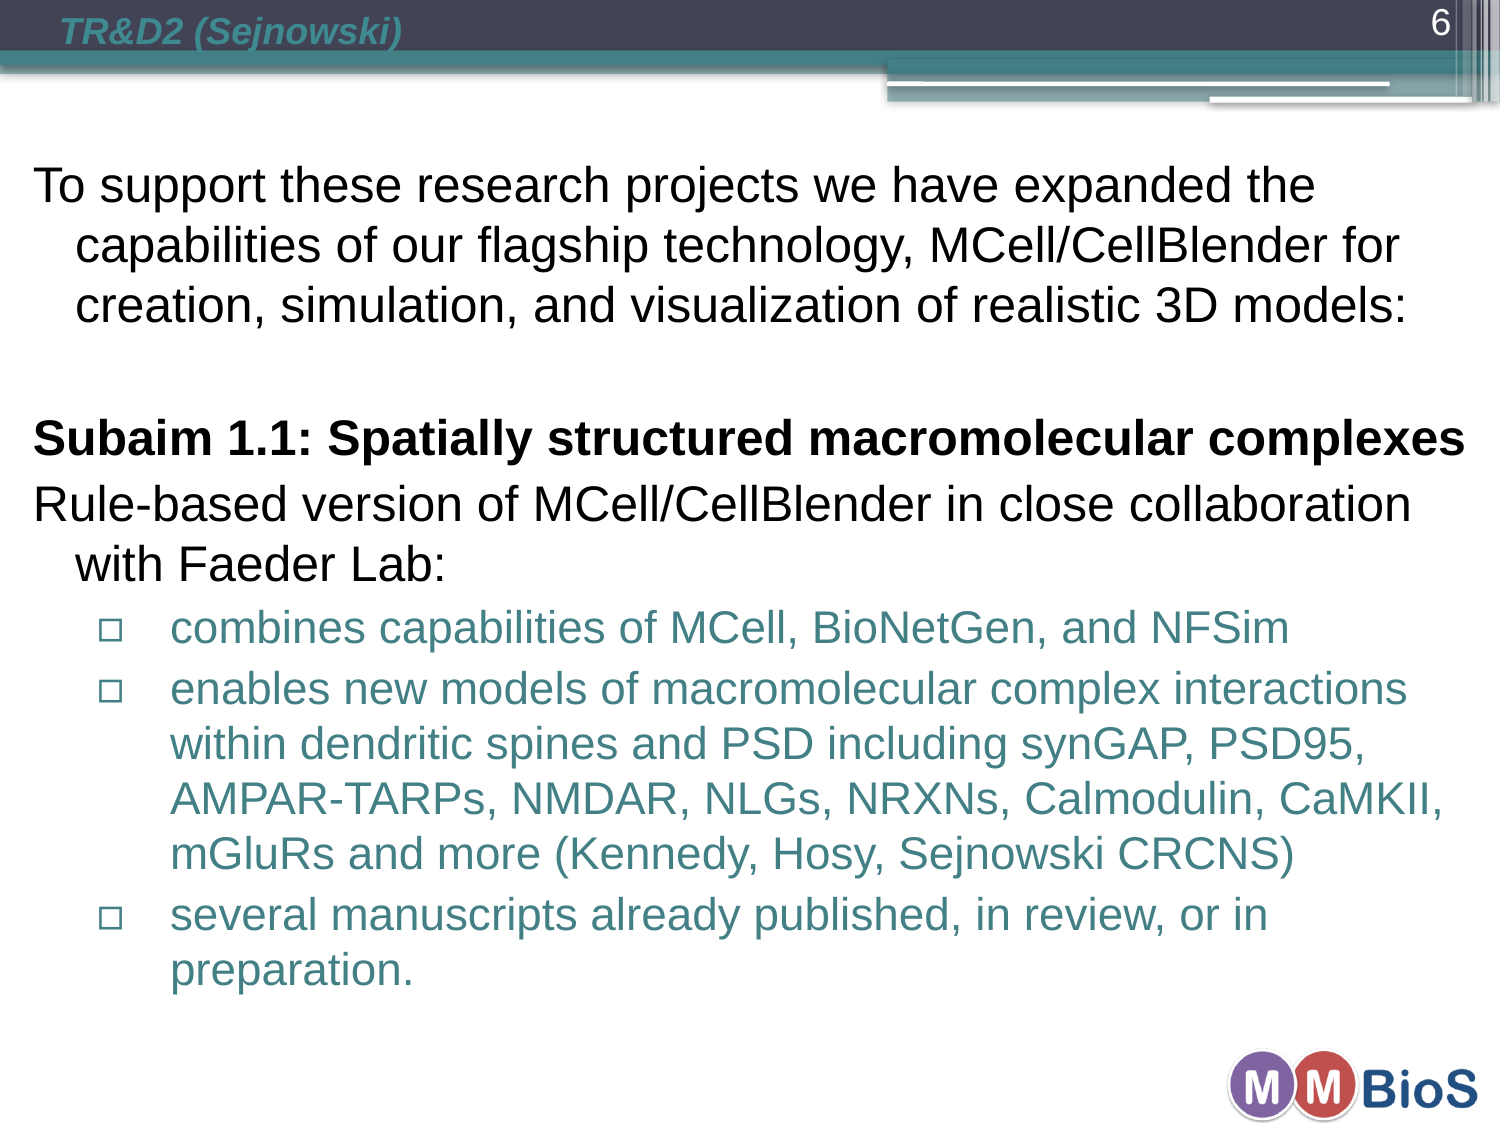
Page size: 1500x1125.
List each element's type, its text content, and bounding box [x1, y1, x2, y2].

list To support these research projects we have expanded the capabilities of our flagship technology, MCell/CellBlender for creation, simulation, and visualization of realistic 3D models: Subaim 1.1: Spatially structured macromolecular complexes Rule-based version of MCell/CellBlender in close collaboration with Faeder Lab: combines capabilities of MCell, BioNetGen, and NFSim enables new models of macromolecular complex interactions within dendritic spines and PSD including synGAP, PSD95, AMPAR-TARPs, NMDAR, NLGs, NRXNs, Calmodulin, CaMKII, mGluRs and more (Kennedy, Hosy, Sejnowski CRCNS) several manuscripts already published, in review, or in preparation. [0, 137, 1500, 1050]
text_box TR&D2 (Sejnowski) [43, 0, 418, 60]
picture [1224, 1050, 1488, 1125]
slide_number 6 [1341, 0, 1466, 50]
